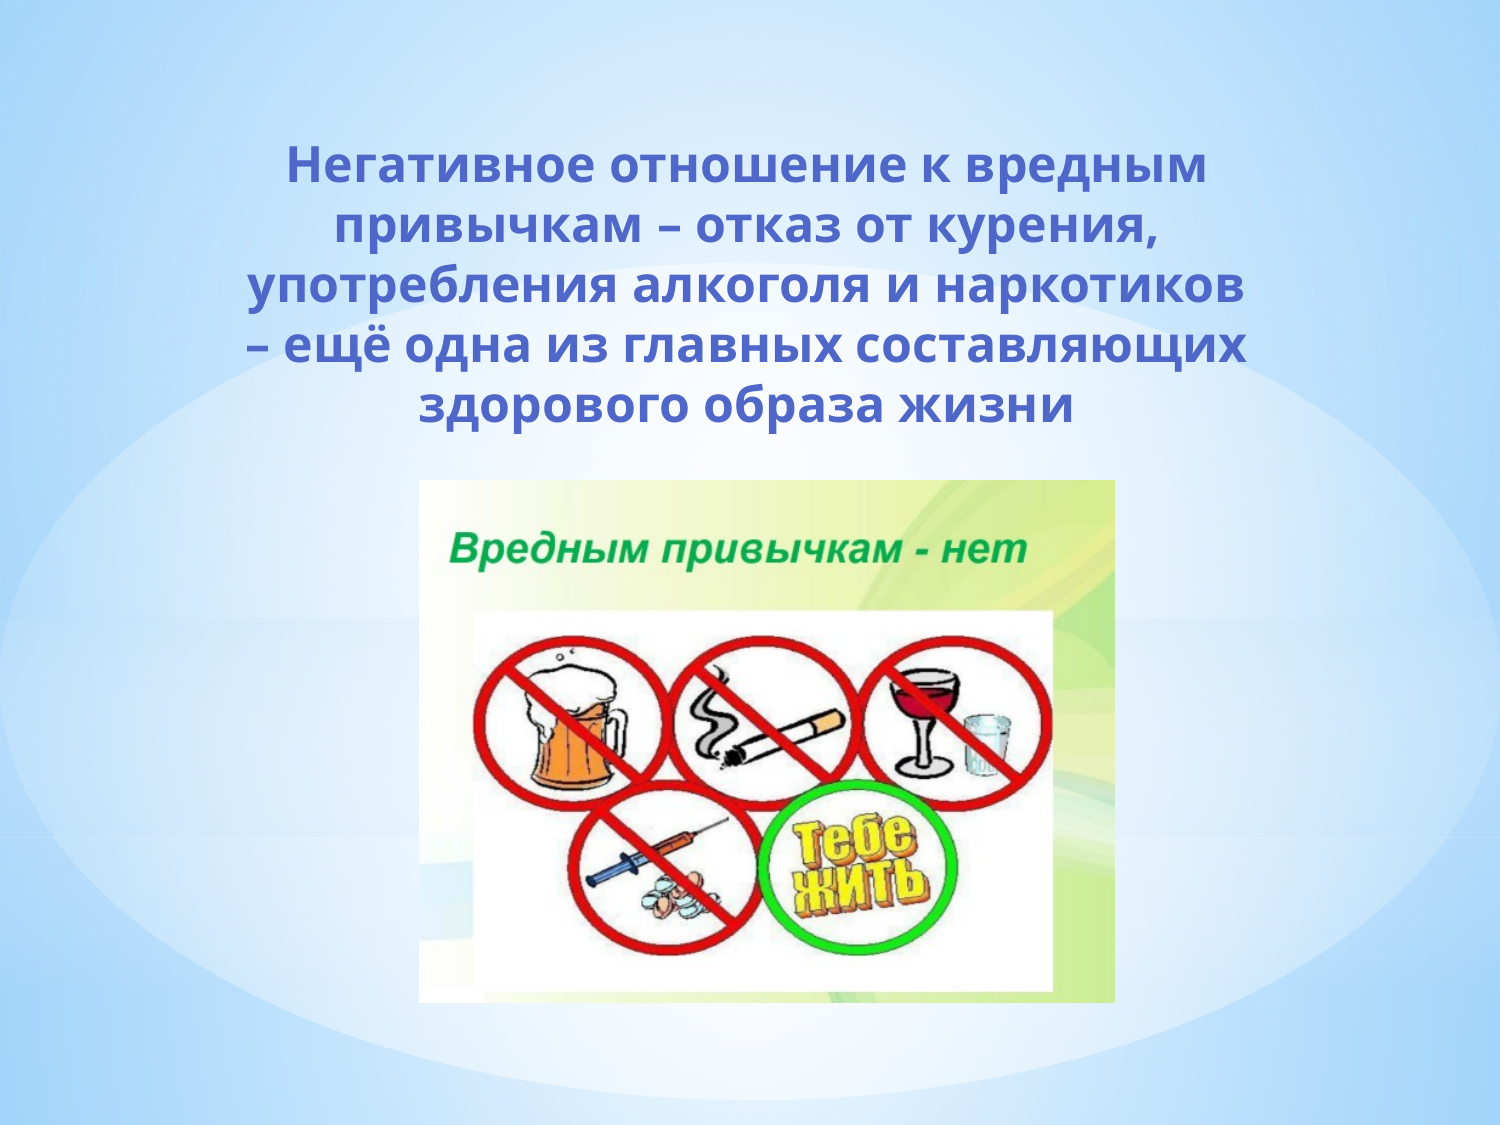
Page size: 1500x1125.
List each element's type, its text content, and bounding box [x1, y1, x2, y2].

list Негативное отношение к вредным привычкам – отказ от курения, употребления алкоголя и наркотиков – ещё одна из главных составляющих здорового образа жизни [218, 125, 1269, 696]
picture [418, 479, 1116, 1003]
